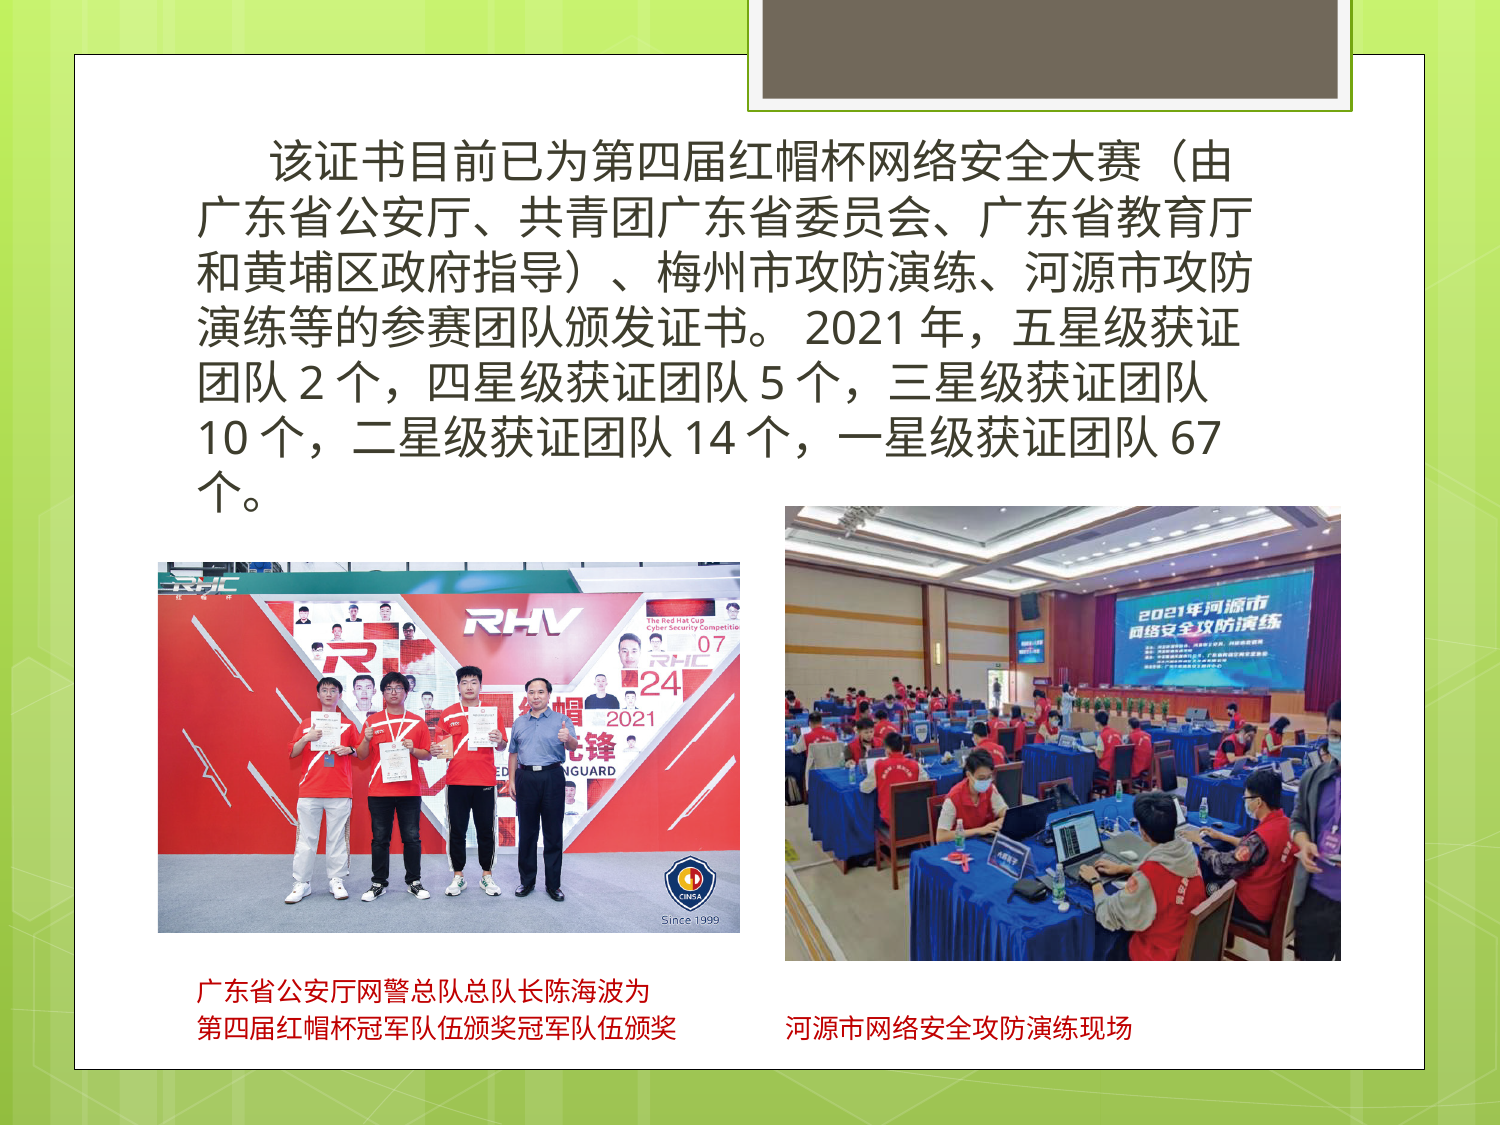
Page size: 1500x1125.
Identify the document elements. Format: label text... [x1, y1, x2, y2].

list 该证书目前已为第四届红帽杯网络安全大赛（由广东省公安厅、共青团广东省委员会、广东省教育厅和黄埔区政府指导）、梅州市攻防演练、河源市攻防演练等的参赛团队颁发证书。2021年，五星级获证团队2个，四星级获证团队5个，三星级获证团队10个，二星级获证团队14个，一星级获证团队67个。 广东省公安厅网警总队总队长陈海波为 第四届红帽杯冠军队伍颁奖冠军队伍颁奖 河源市网络安全攻防演练现场 [171, 125, 1283, 1059]
picture [785, 506, 1341, 961]
picture [157, 562, 741, 933]
